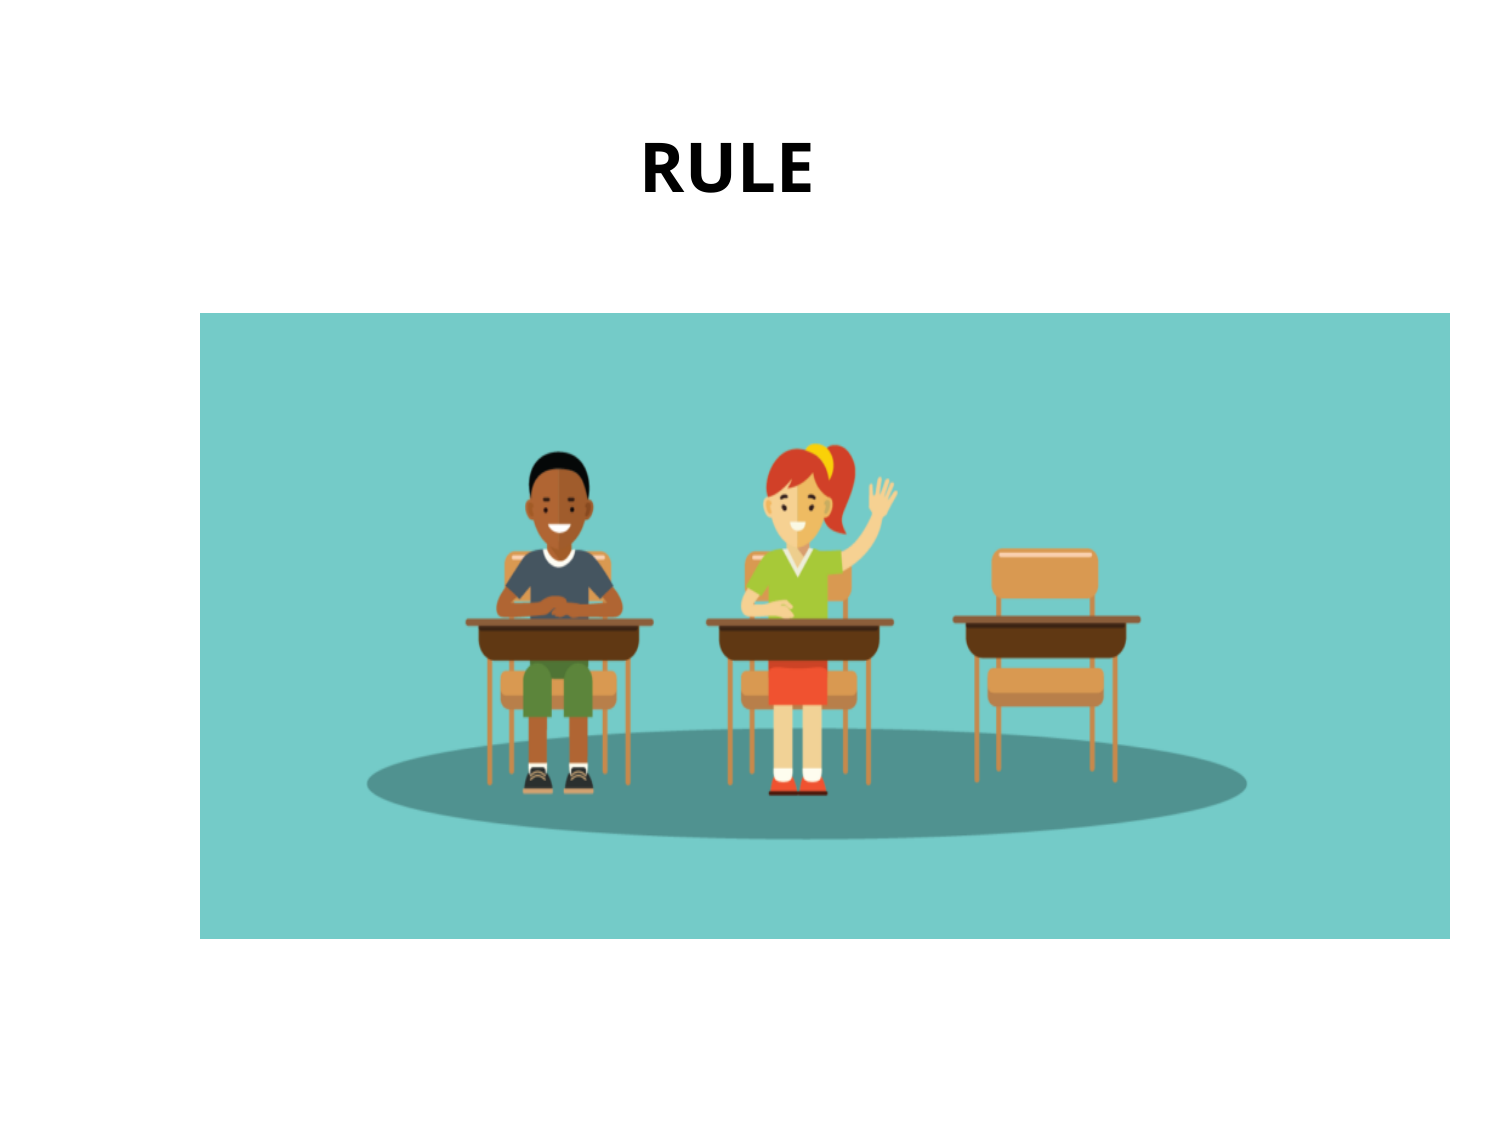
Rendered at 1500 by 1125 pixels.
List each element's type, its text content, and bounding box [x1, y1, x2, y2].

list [199, 314, 1451, 940]
title RULE [319, 102, 1400, 238]
